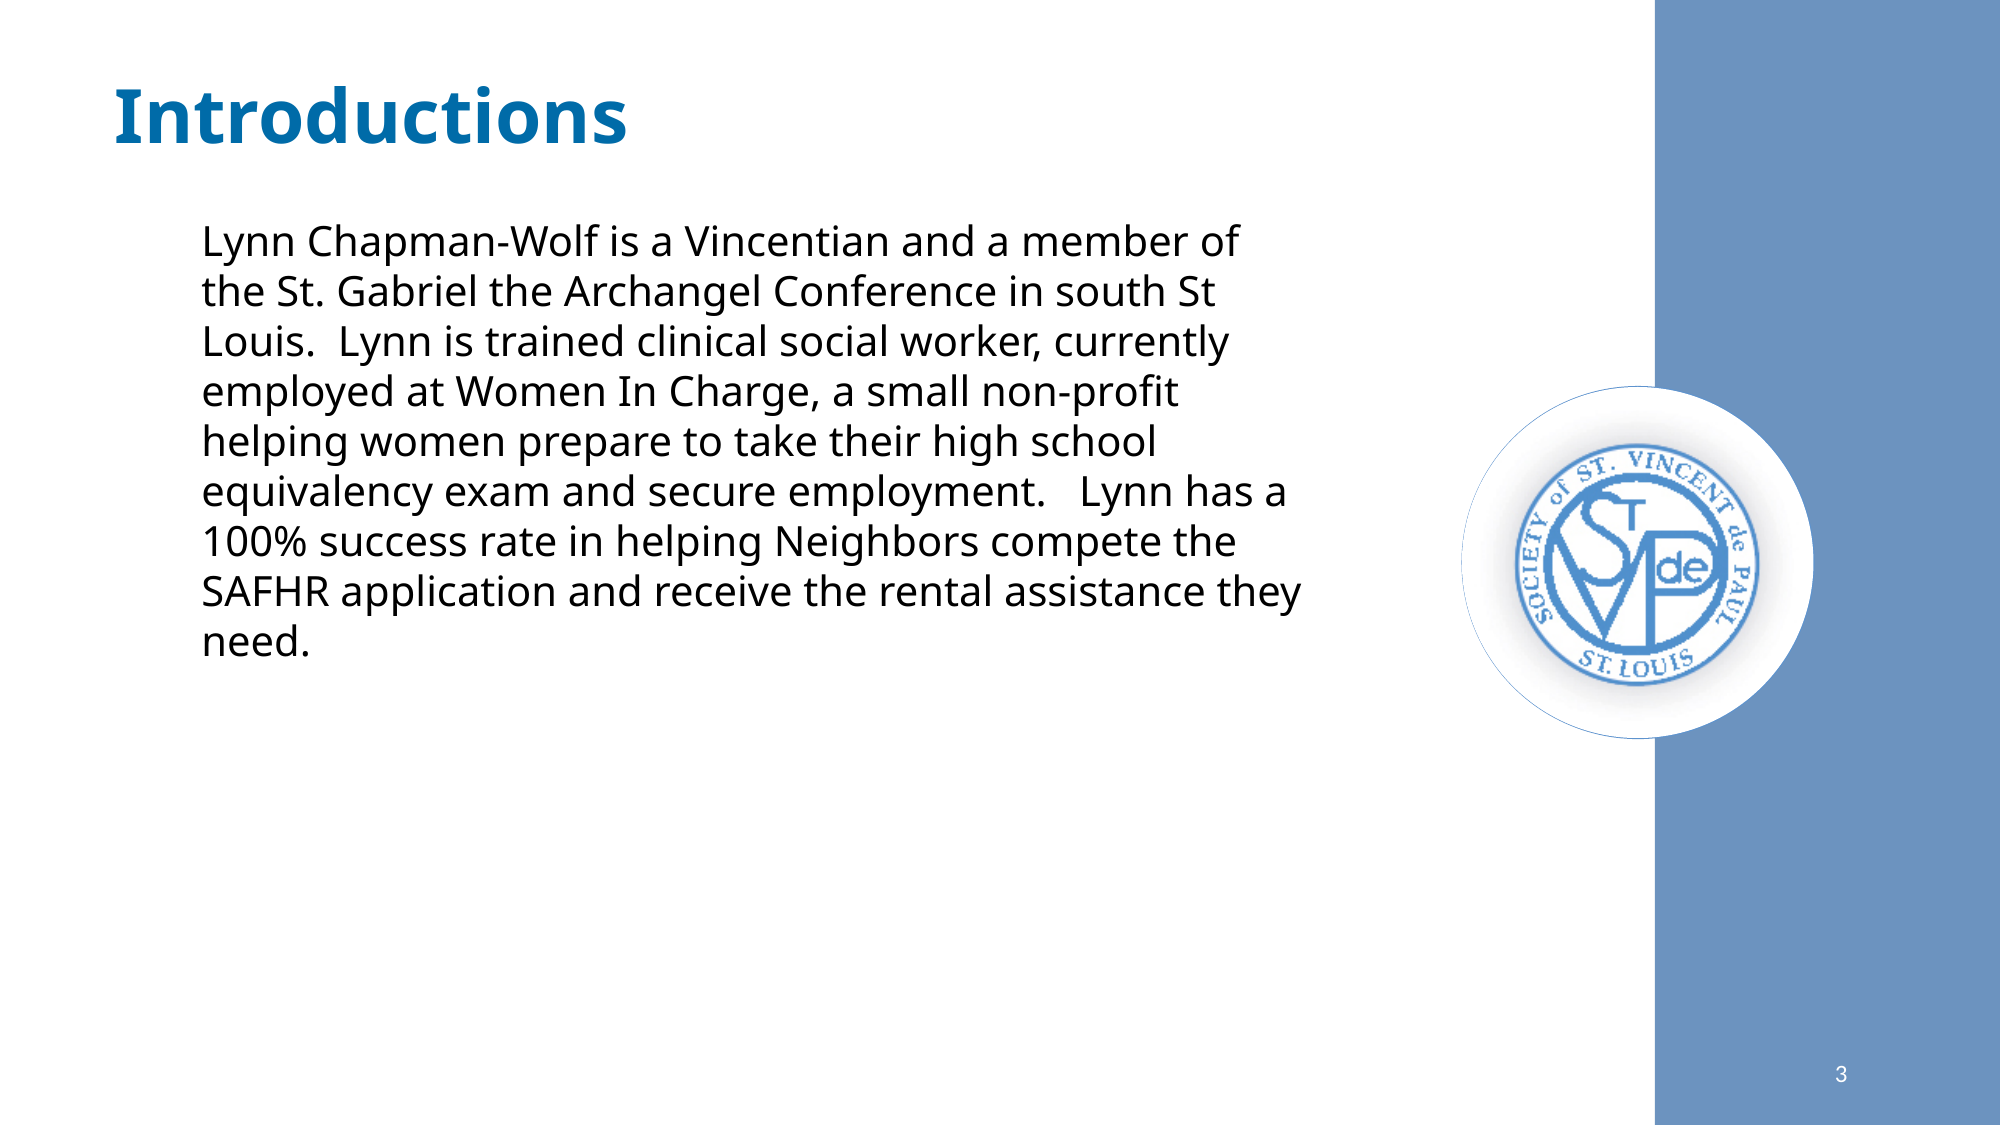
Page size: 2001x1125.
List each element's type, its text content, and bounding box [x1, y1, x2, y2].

picture [1461, 386, 1814, 739]
text_box [1654, 0, 2000, 1125]
slide_number 3 [1412, 1042, 1863, 1103]
text_box Lynn Chapman-Wolf is a Vincentian and a member of the St. Gabriel the Archangel Conference in south St Louis. Lynn is trained clinical social worker, currently employed at Women In Charge, a small non-profit helping women prepare to take their high school equivalency exam and secure employment. Lynn has a 100% success rate in helping Neighbors compete the SAFHR application and receive the rental assistance they need. [186, 207, 1328, 916]
text_box Introductions [99, 55, 1626, 184]
